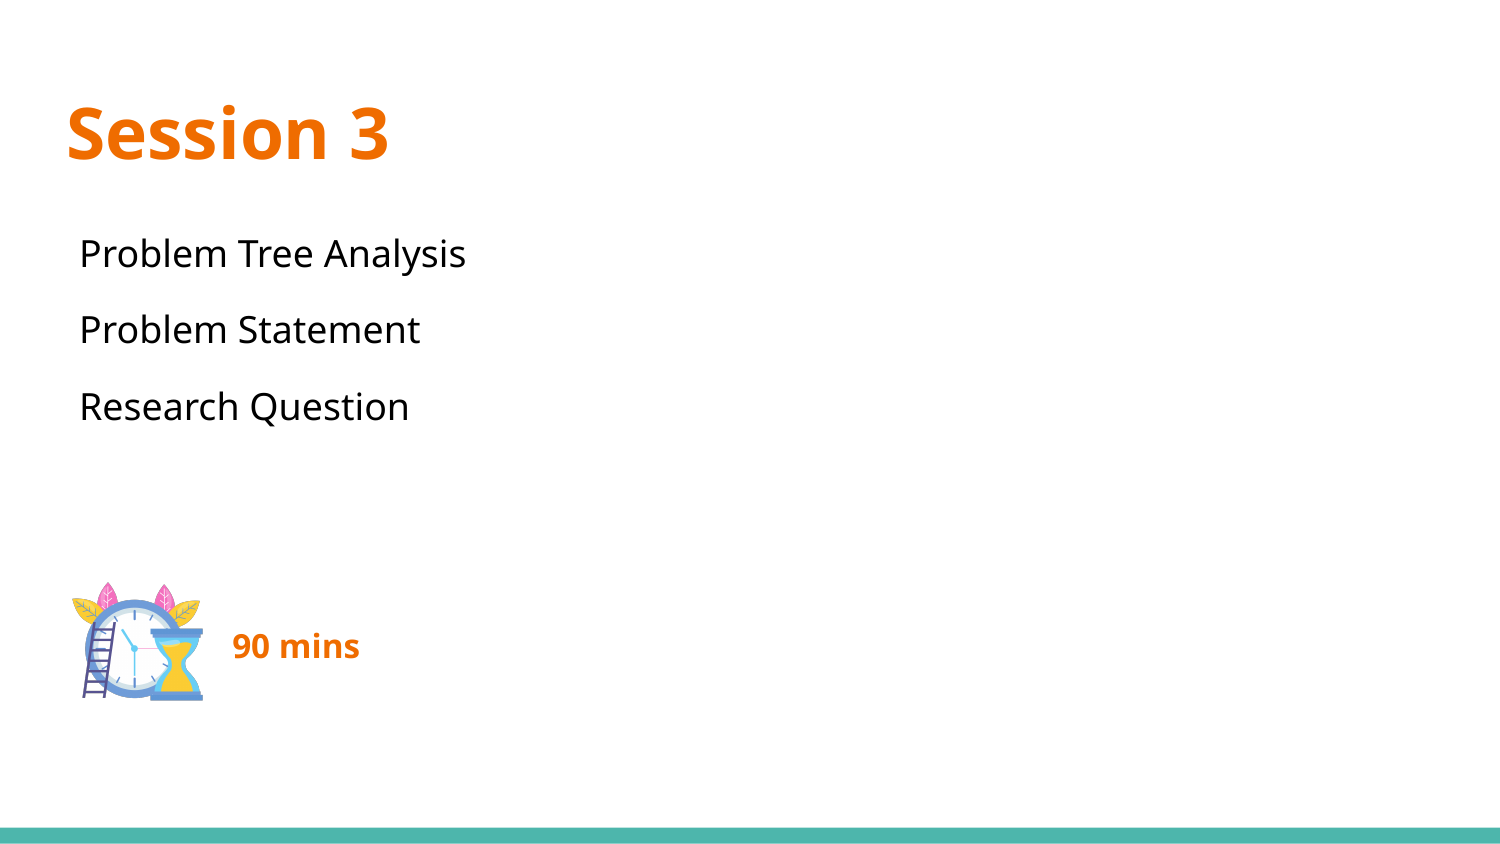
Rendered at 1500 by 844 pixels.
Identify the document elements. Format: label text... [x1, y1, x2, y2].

title Session 3 [51, 72, 1449, 189]
picture [63, 536, 218, 754]
list Problem Tree Analysis Problem Statement Research Question [64, 207, 1449, 537]
title 90 mins [221, 609, 428, 680]
